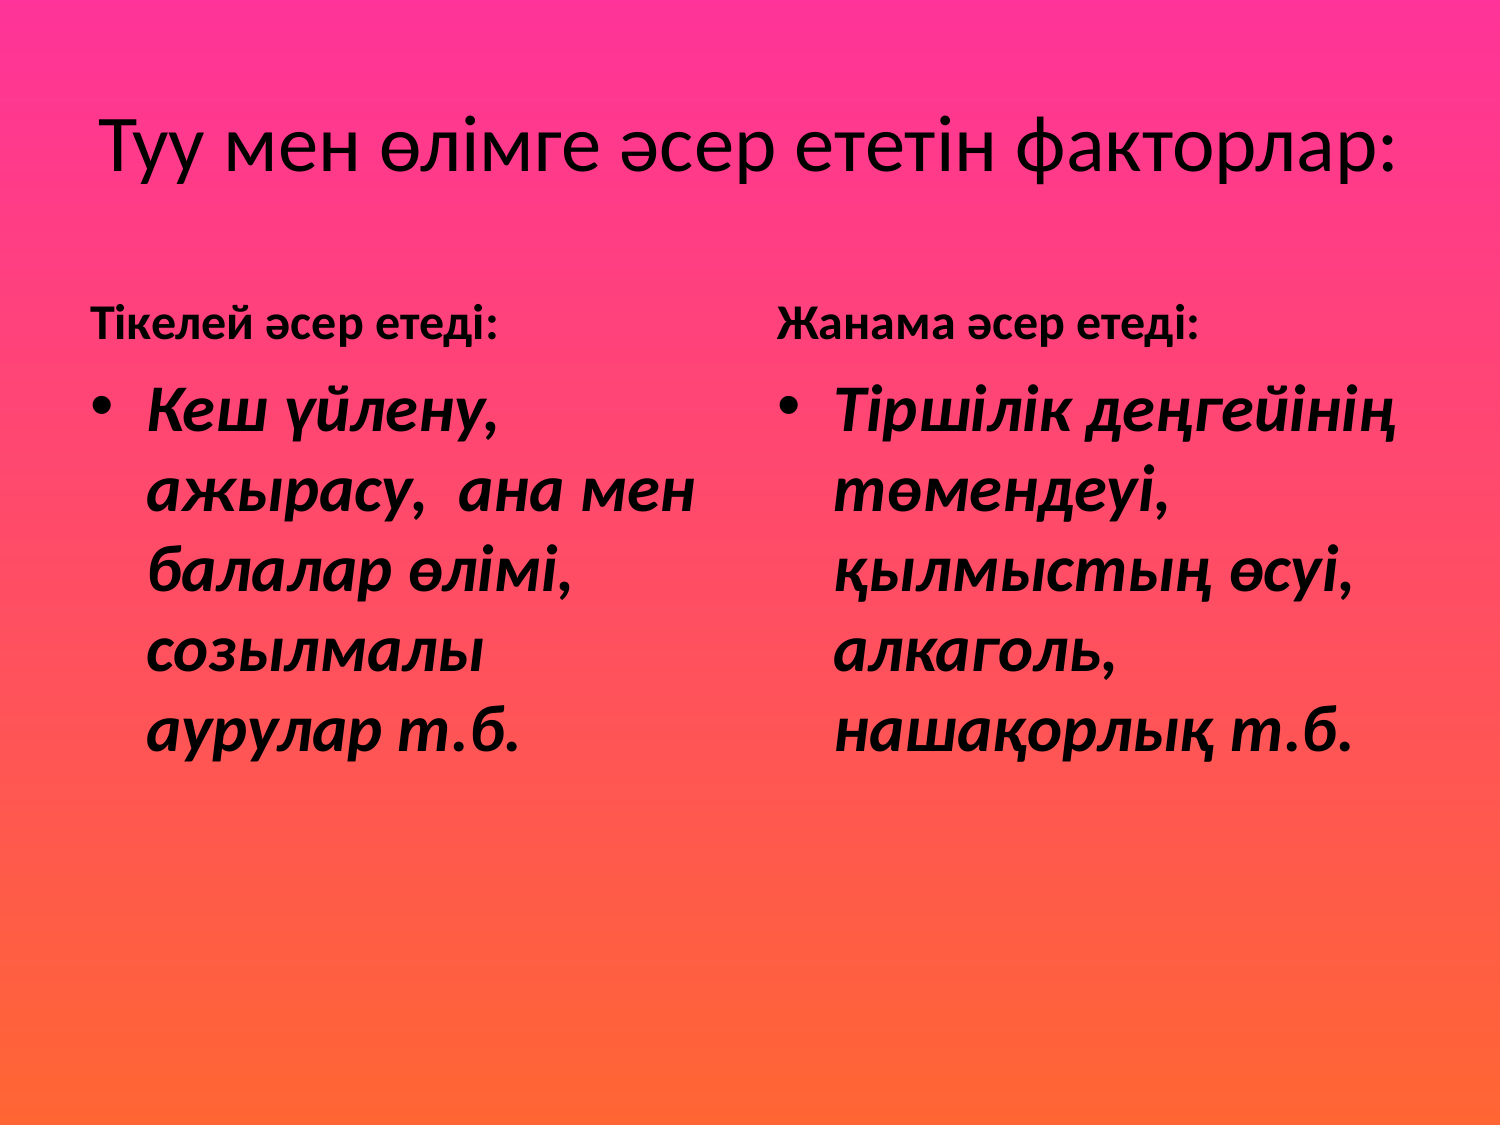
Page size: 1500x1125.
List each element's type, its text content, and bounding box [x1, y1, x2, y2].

title Туу мен өлімге әсер ететін факторлар: [75, 45, 1425, 233]
list Тікелей әсер етеді: [75, 251, 738, 356]
list Кеш үйлену, ажырасу, ана мен балалар өлімі, созылмалы аурулар т.б. [75, 356, 738, 1005]
list Тіршілік деңгейінің төмендеуі, қылмыстың өсуі, алкаголь, нашақорлық т.б. [761, 356, 1454, 1005]
list Жанама әсер етеді: [761, 251, 1425, 356]
